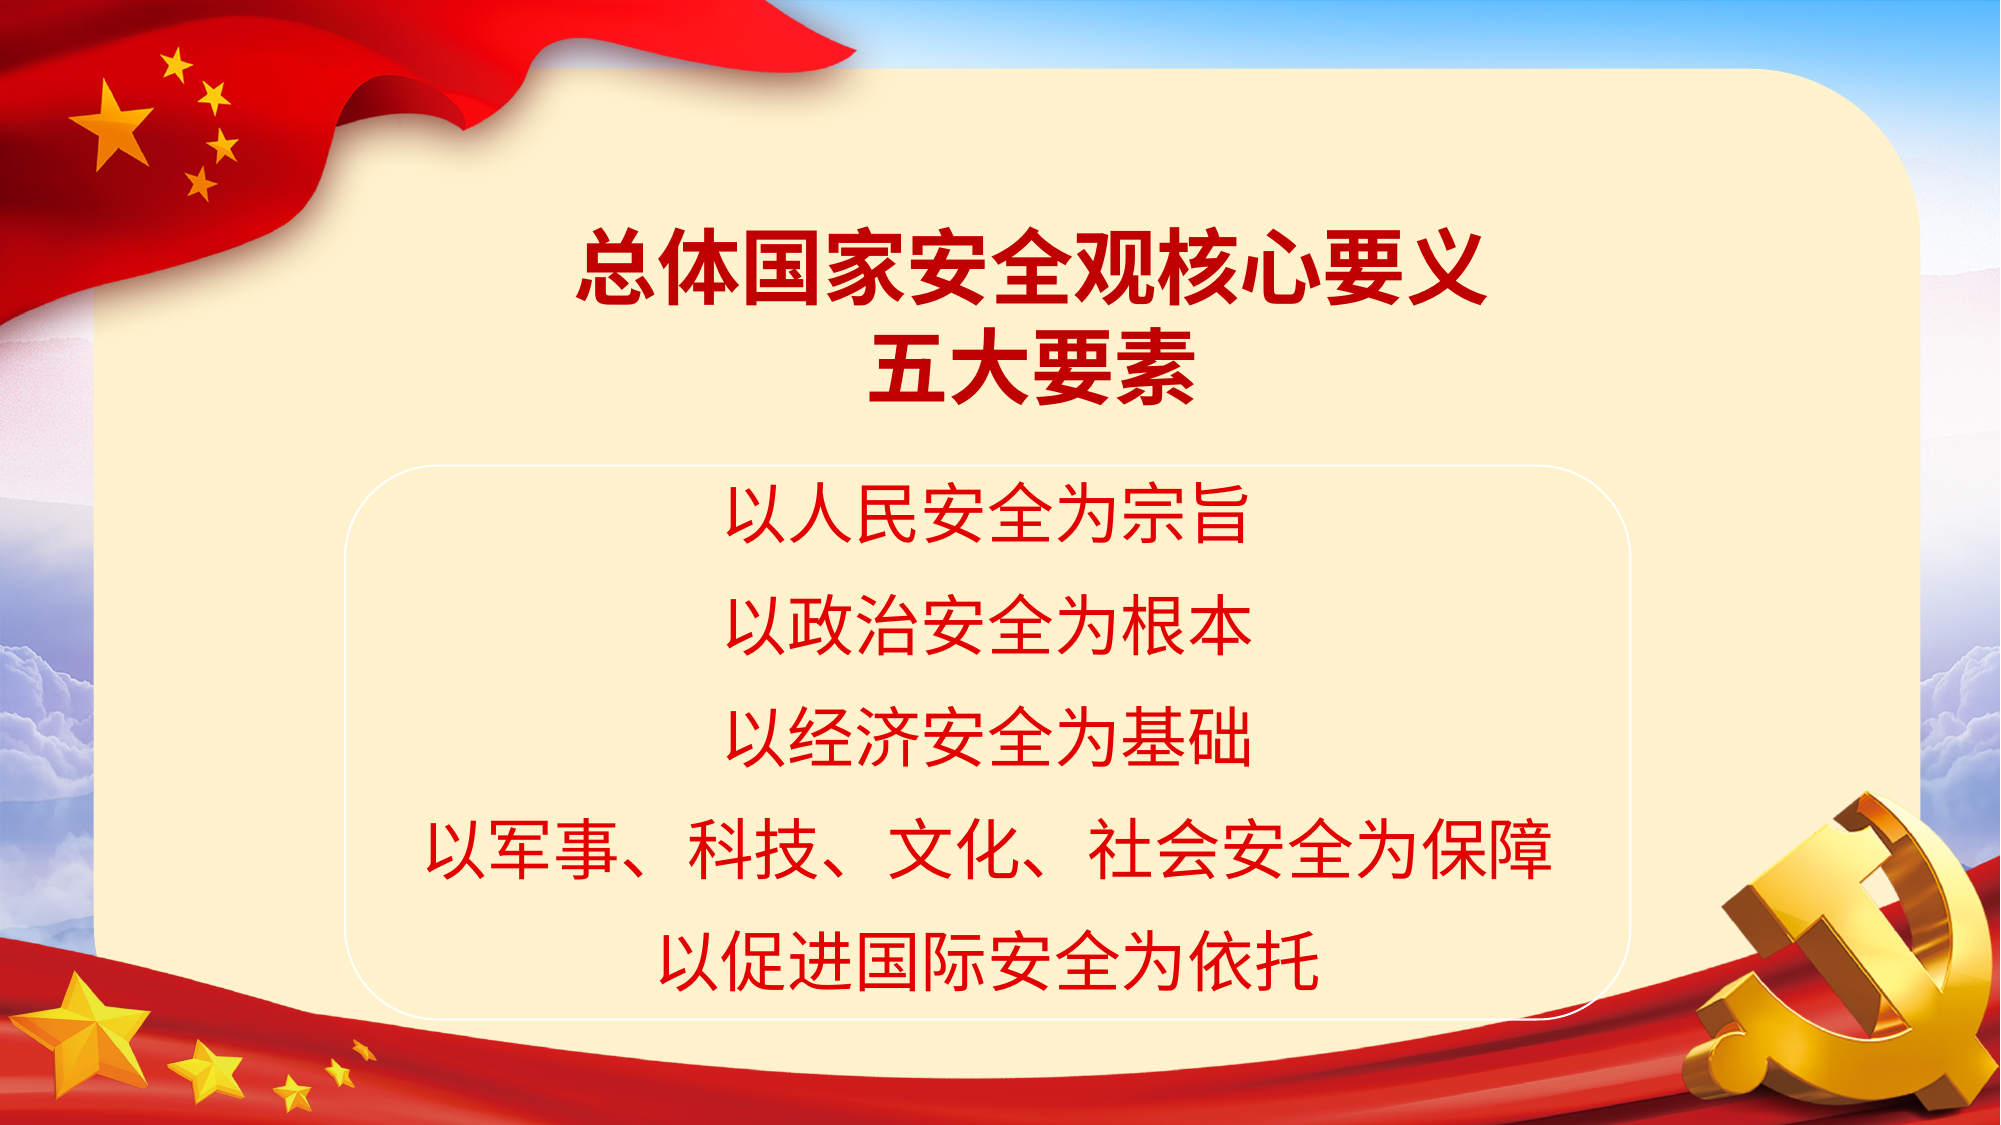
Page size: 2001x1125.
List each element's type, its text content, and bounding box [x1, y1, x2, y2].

picture [0, 0, 2000, 1125]
text_box 总体国家安全观核心要义 五大要素 [491, 207, 1573, 423]
text_box 以人民安全为宗旨 以政治安全为根本 以经济安全为基础 以军事、科技、文化、社会安全为保障 以促进国际安全为依托 [343, 464, 1632, 854]
text_box [92, 67, 1922, 854]
